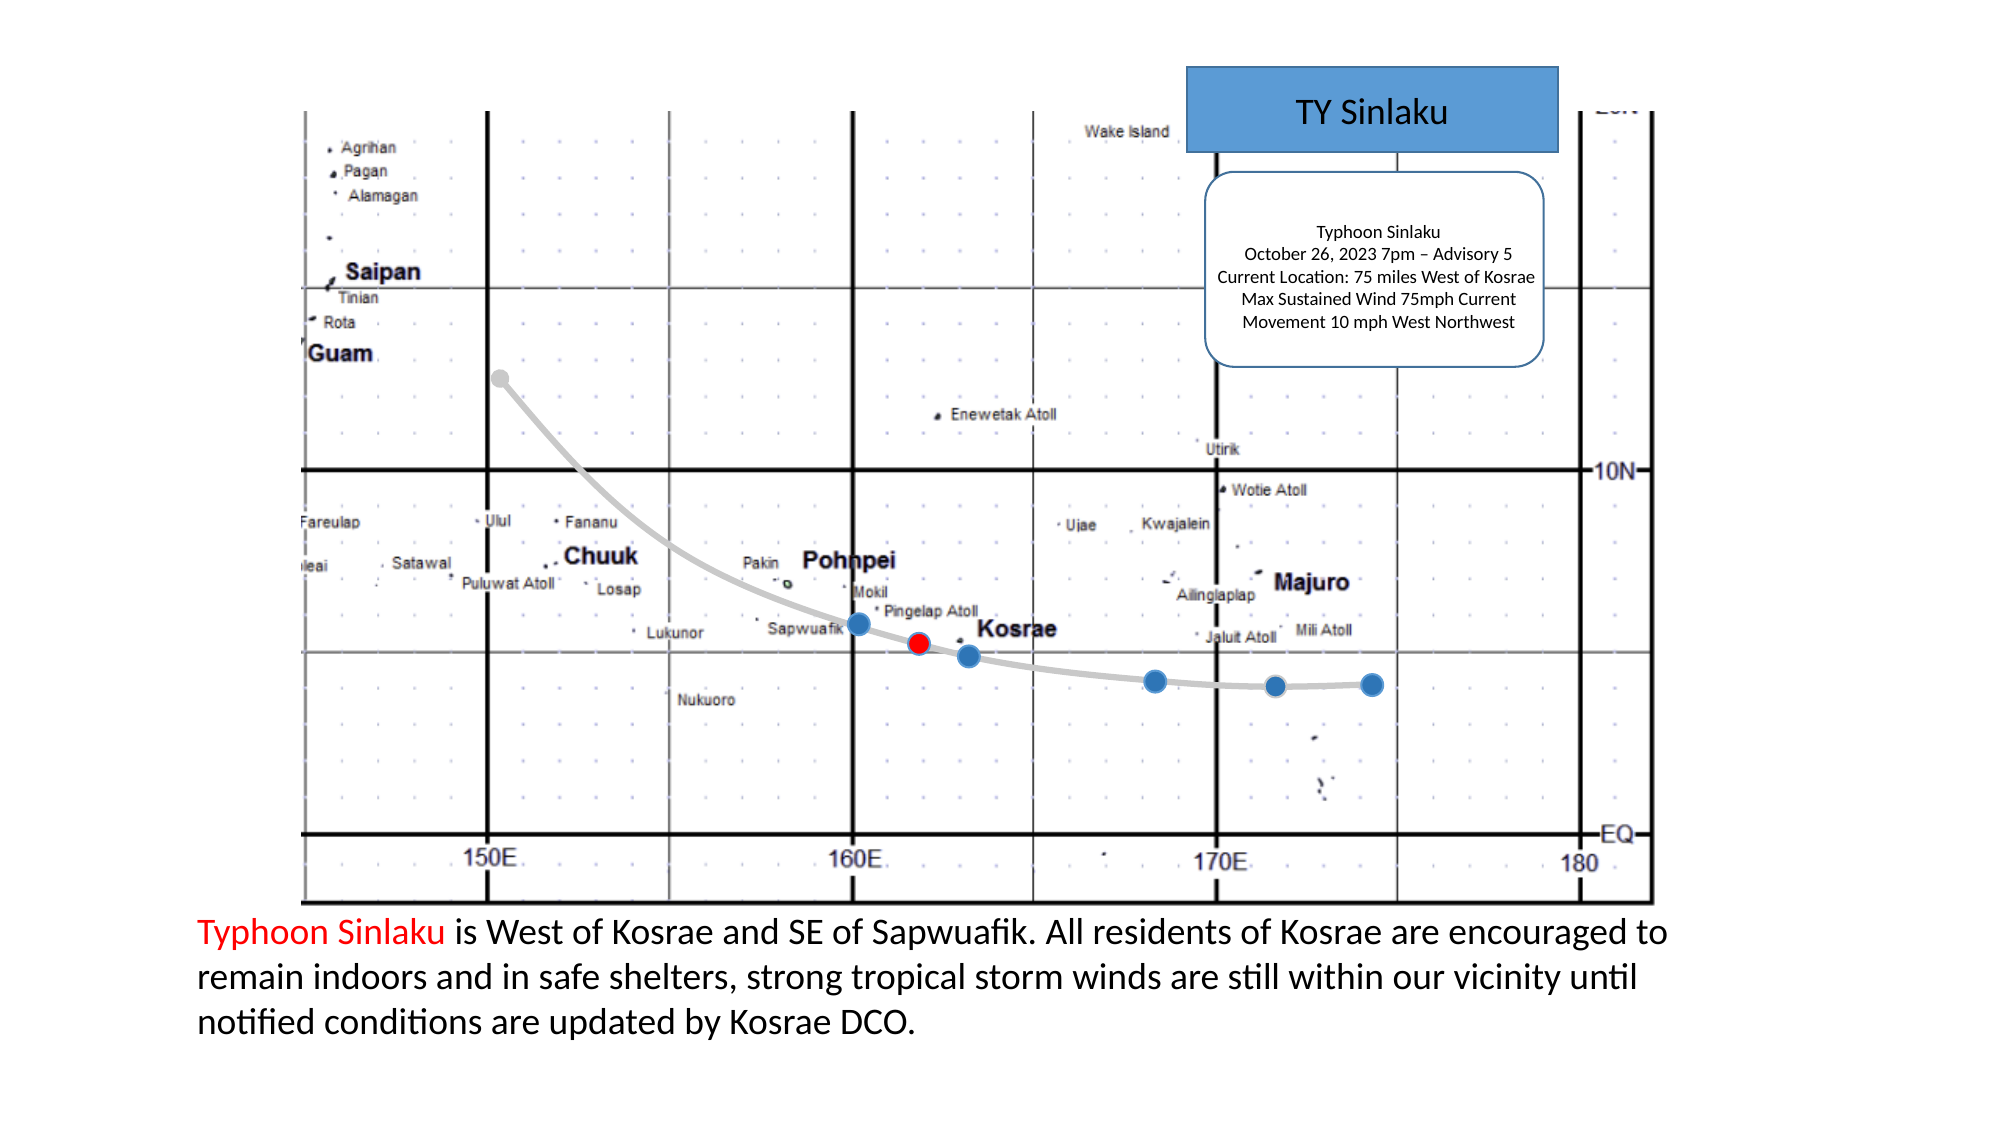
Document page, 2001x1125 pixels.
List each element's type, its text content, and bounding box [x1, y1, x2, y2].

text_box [1197, 131, 1561, 398]
text_box Typhoon Sinlaku is West of Kosrae and SE of Sapwuafik. All residents of Kosrae are encouraged to remain indoors and in safe shelters, strong tropical storm winds are still within our vicinity until notified conditions are updated by Kosrae DCO. [189, 899, 1731, 1050]
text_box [1186, 66, 1558, 153]
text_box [301, 111, 1659, 909]
